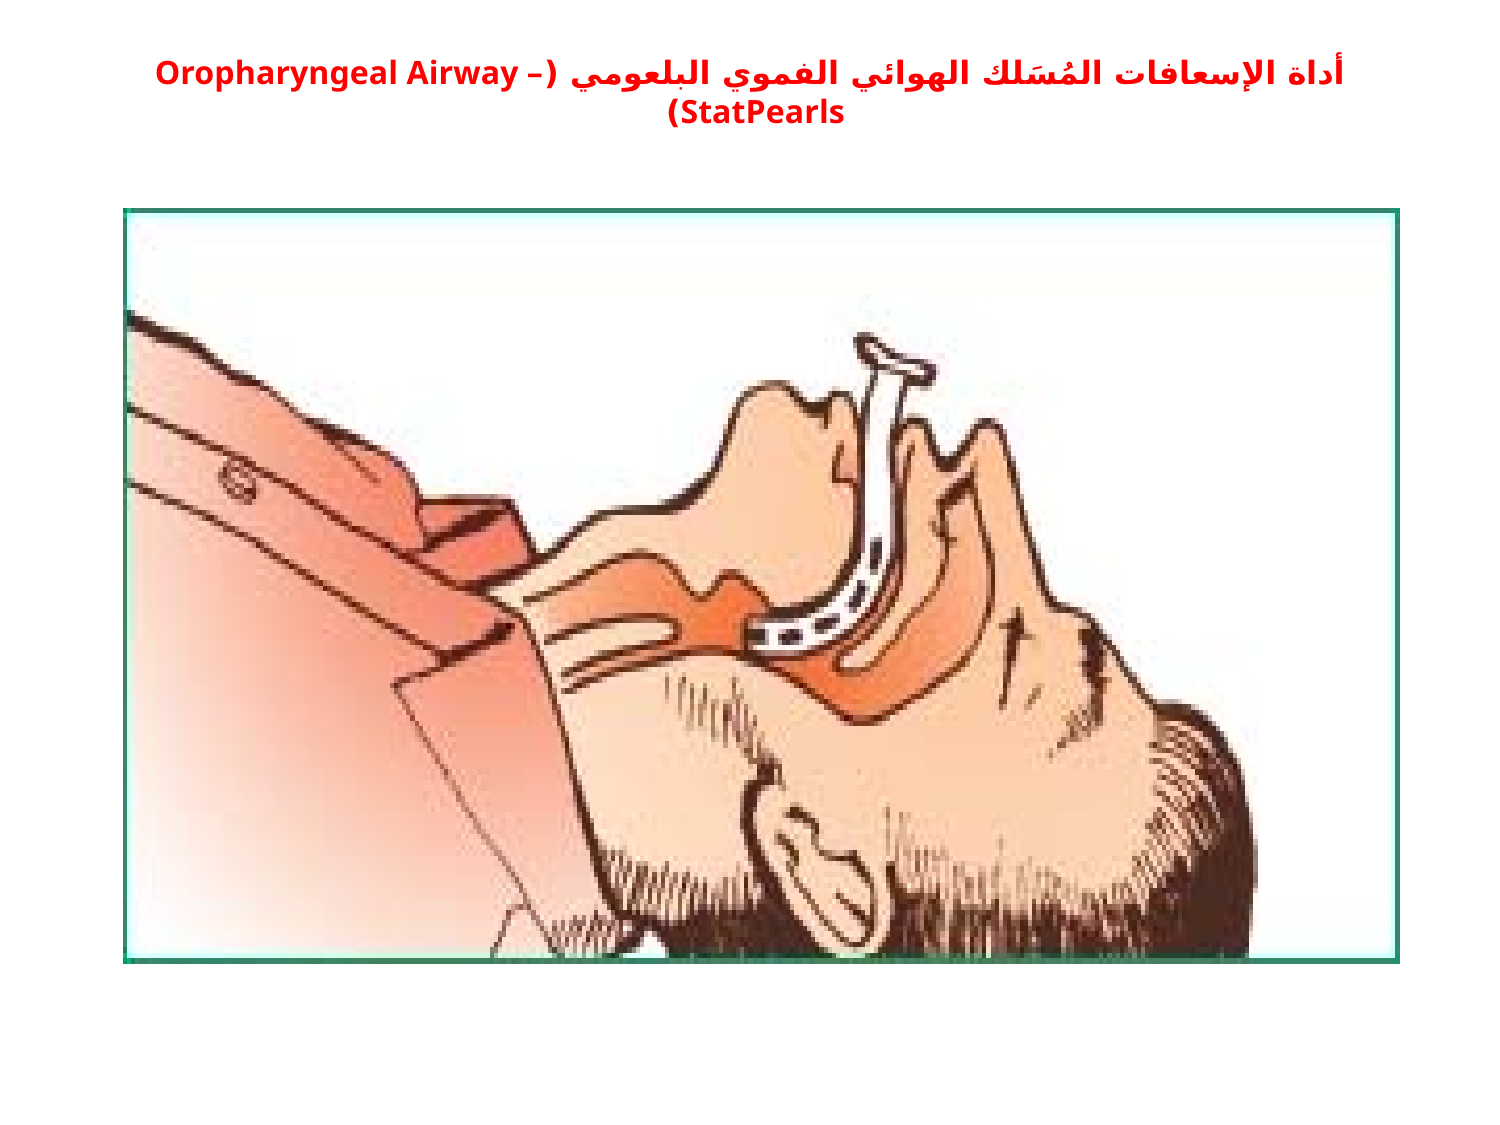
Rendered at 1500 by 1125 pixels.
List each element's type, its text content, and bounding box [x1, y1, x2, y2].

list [123, 207, 1400, 965]
title أداة الإسعافات المُسَلك الهوائي الفموي البلعومي (Oropharyngeal Airway – StatPearls) [75, 45, 1425, 138]
